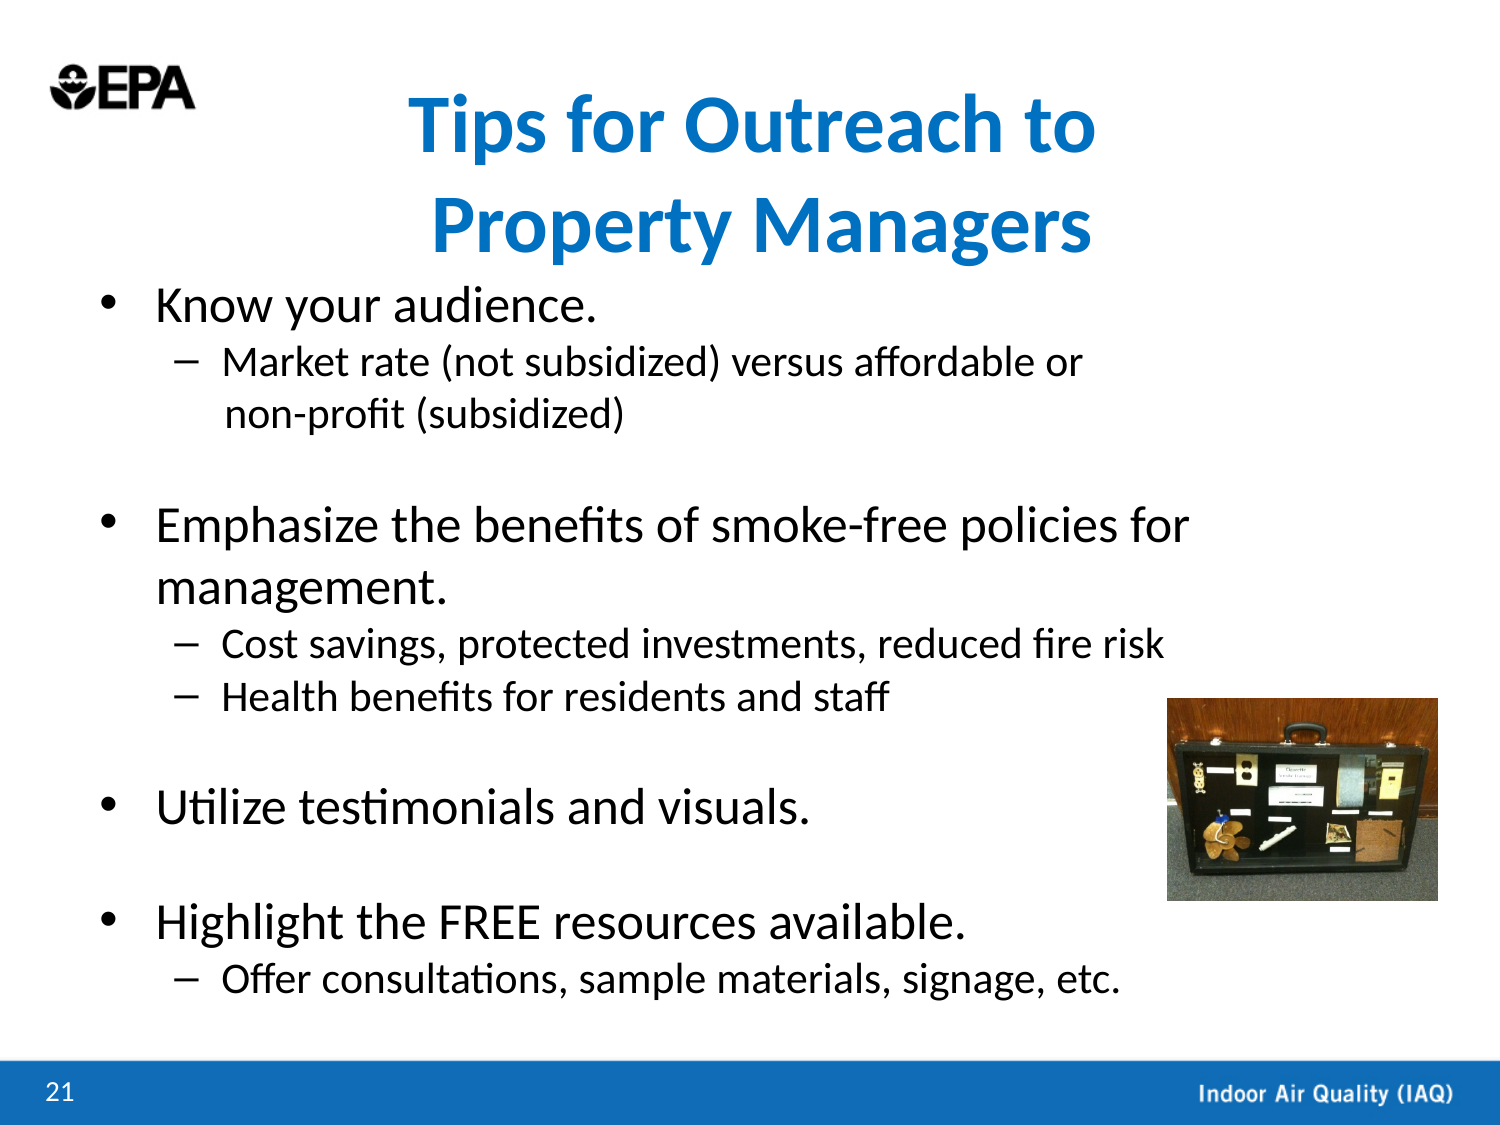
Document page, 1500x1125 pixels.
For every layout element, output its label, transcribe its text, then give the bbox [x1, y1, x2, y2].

title Tips for Outreach to Property Managers [87, 74, 1438, 263]
text_box Know your audience. Market rate (not subsidized) versus affordable or non-profit (subsidized) Emphasize the benefits of smoke-free policies for management. Cost savings, protected investments, reduced fire risk Health benefits for residents and staff Utilize testimonials and visuals. Highlight the FREE resources available. Offer consultations, sample materials, signage, etc. [84, 262, 1420, 1074]
picture [0, 16, 1500, 1125]
